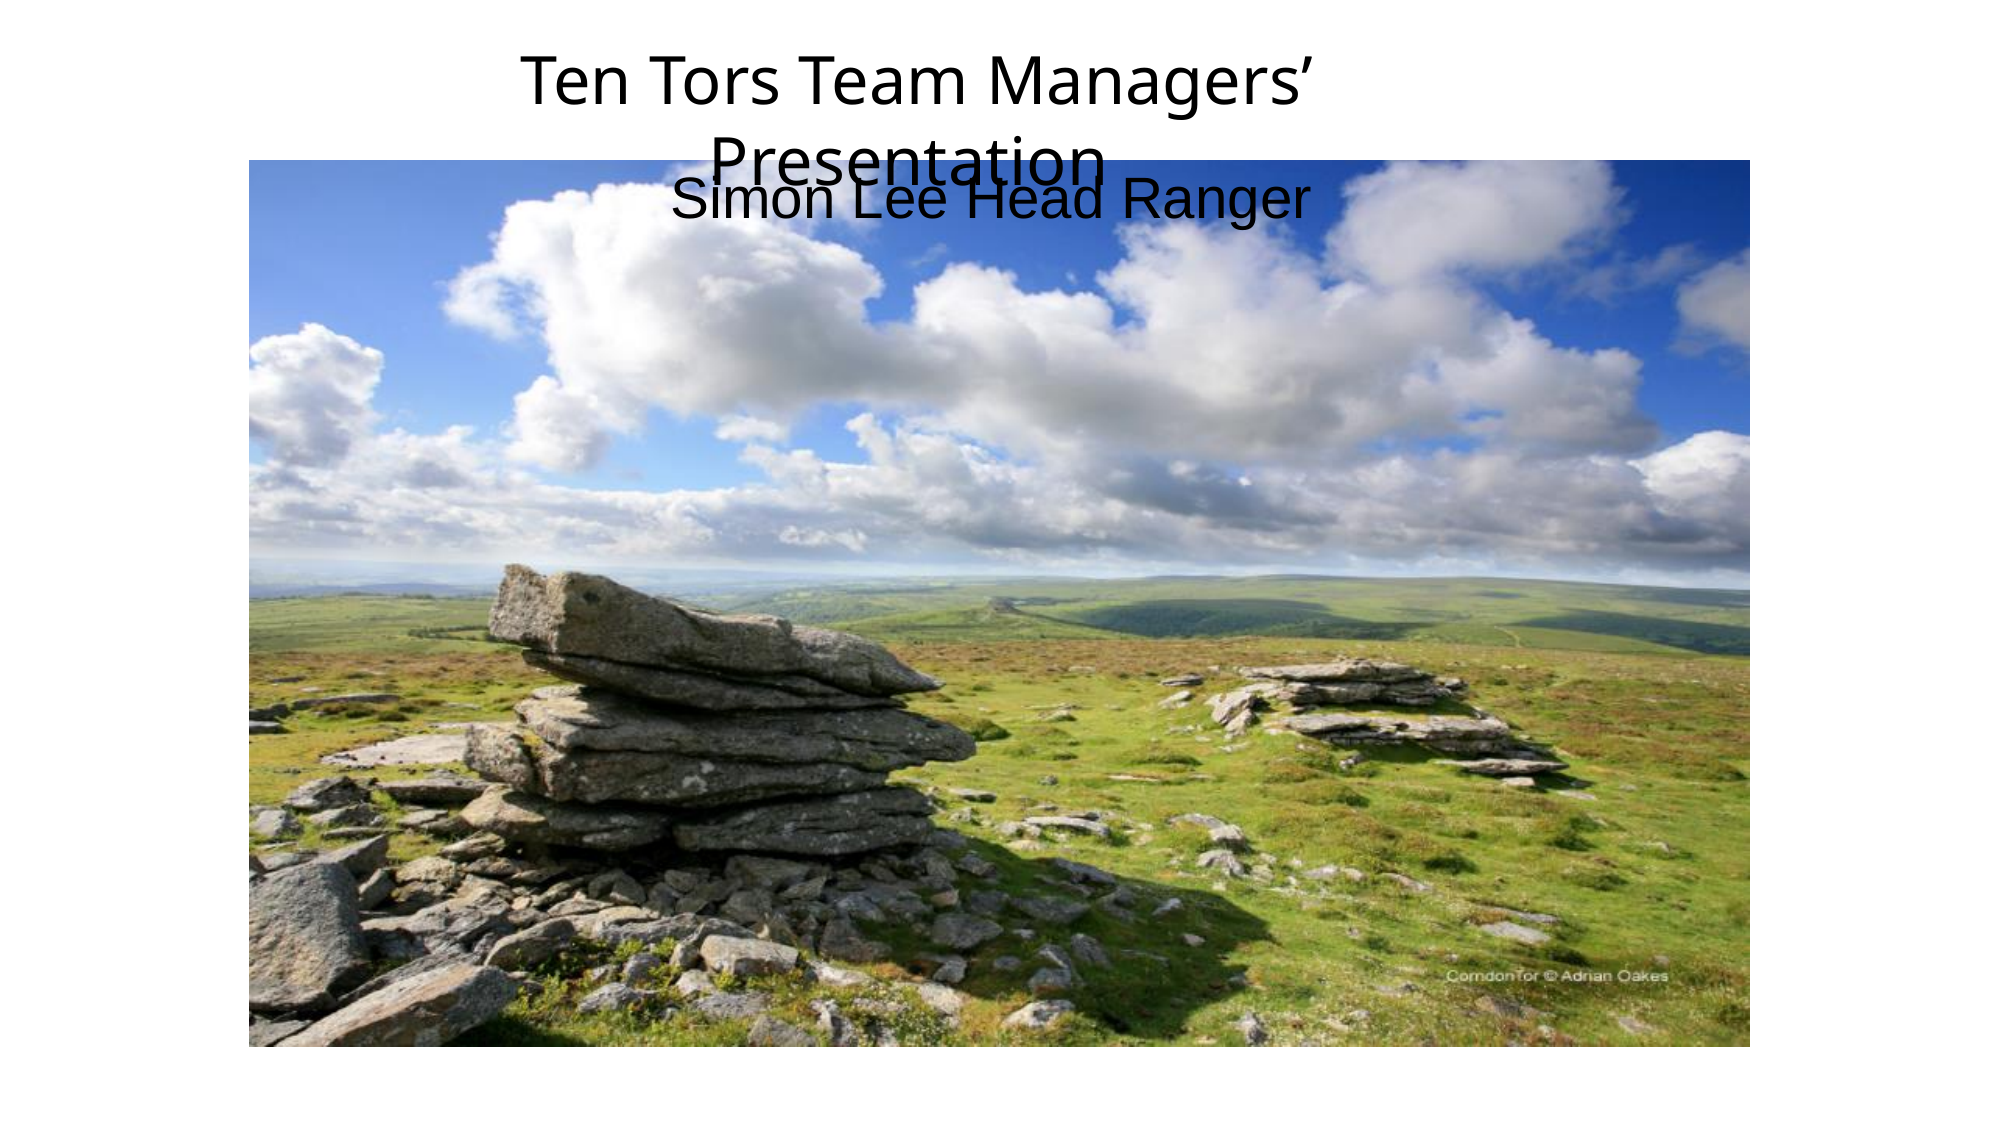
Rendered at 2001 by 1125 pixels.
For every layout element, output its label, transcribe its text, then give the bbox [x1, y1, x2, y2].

text_box Ten Tors Team Managers’ Presentation [314, 30, 1520, 160]
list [249, 160, 1750, 1047]
